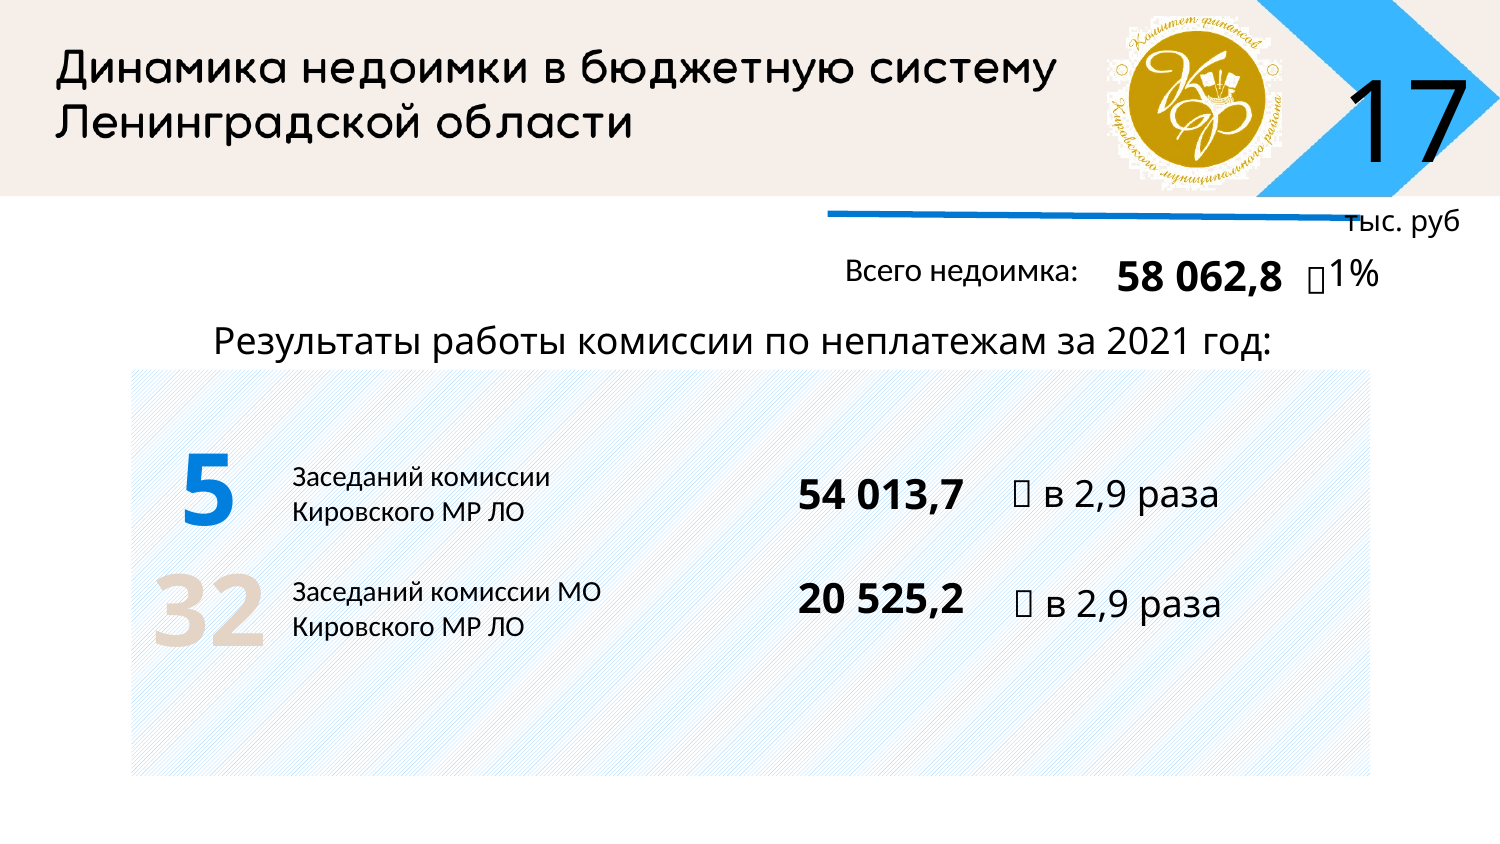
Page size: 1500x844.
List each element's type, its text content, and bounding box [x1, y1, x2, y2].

text_box  [1265, 252, 1343, 313]
text_box 20 525,2 [783, 564, 1032, 630]
text_box Результаты работы комиссии по неплатежам за 2021 год: [128, 310, 1358, 370]
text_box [827, 213, 1025, 219]
text_box Заседаний комиссии Кировского МР ЛО [277, 449, 664, 535]
text_box 1% [1312, 245, 1403, 302]
text_box 32 [64, 539, 355, 675]
text_box 54 013,7 [783, 460, 1032, 525]
text_box 5 [64, 417, 355, 539]
text_box  в 2,9 раза [995, 462, 1244, 523]
text_box  в 2,9 раза [997, 572, 1246, 633]
text_box [129, 368, 1372, 778]
text_box Заседаний комиссии МО Кировского МР ЛО [277, 564, 664, 650]
picture [0, 0, 1500, 240]
text_box тыс. руб [1370, 207, 1476, 245]
text_box 58 062,8 [1101, 248, 1312, 307]
text_box Всего недоимка: [830, 240, 1101, 296]
